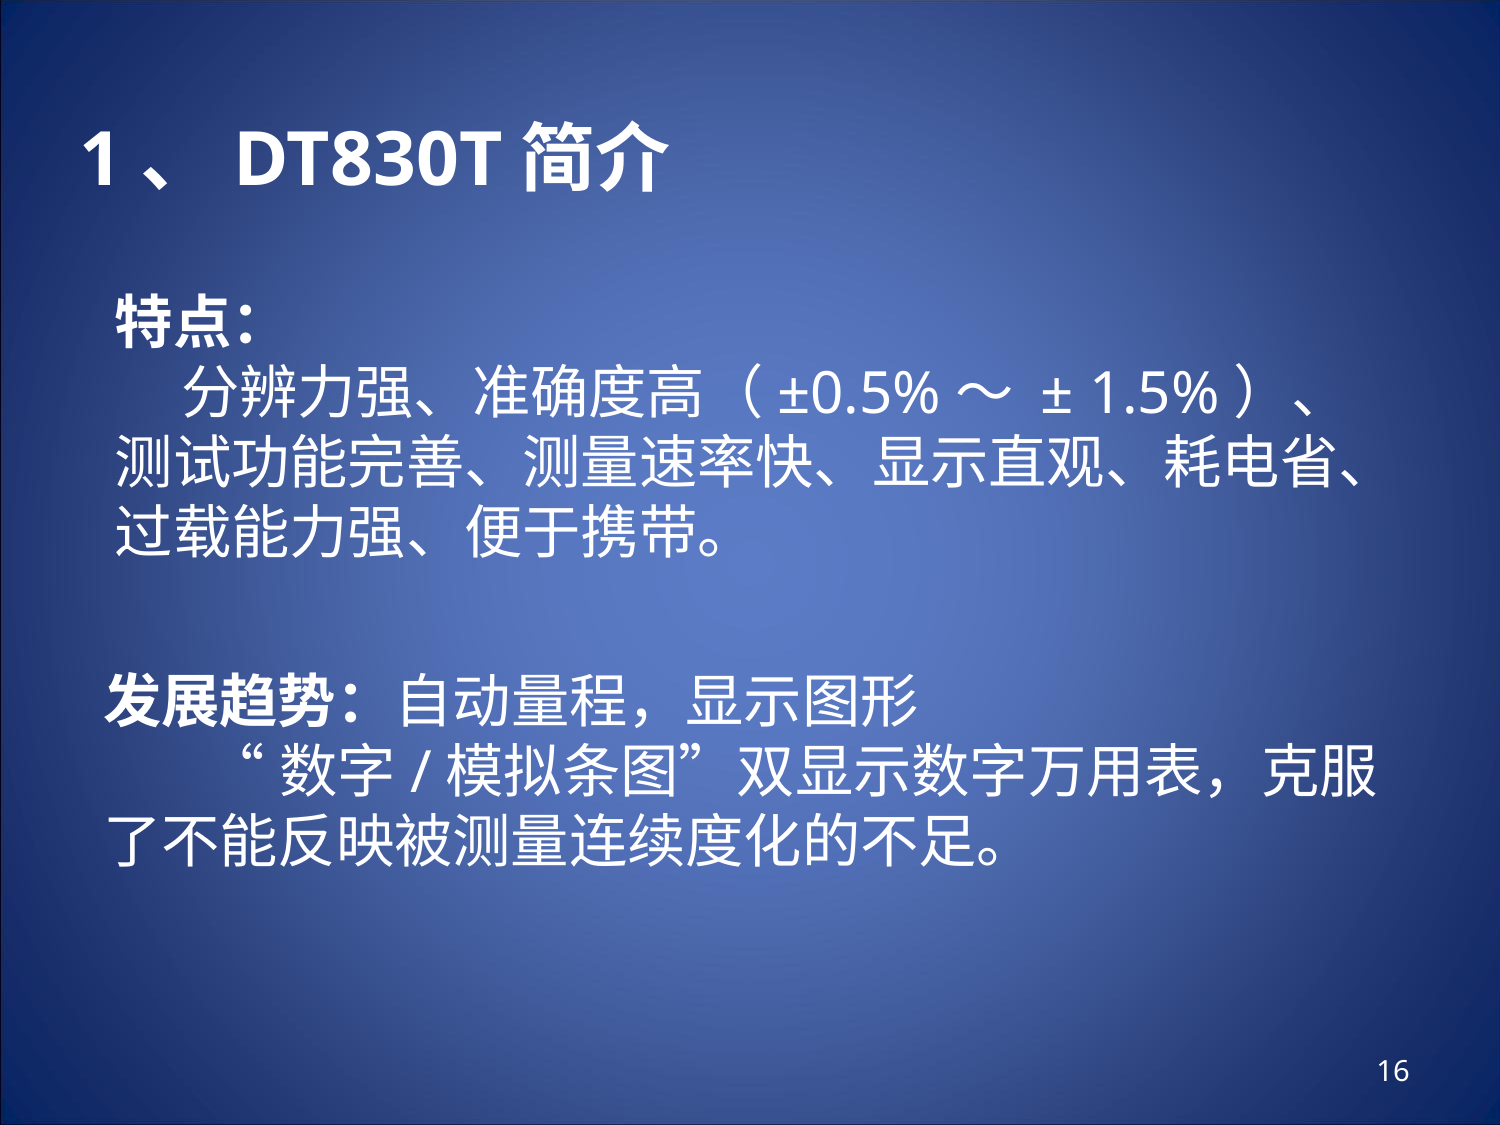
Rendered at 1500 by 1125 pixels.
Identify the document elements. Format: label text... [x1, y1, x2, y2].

slide_number 16 [1074, 1042, 1425, 1103]
text_box 特点： 分辨力强、准确度高（±0.5%～ ± 1.5%）、 测试功能完善、测量速率快、显示直观、耗电省、过载能力强、便于携带。 [100, 278, 1388, 643]
picture [0, 0, 1500, 1125]
text_box 发展趋势：自动量程，显示图形 “数字/模拟条图”双显示数字万用表，克服了不能反映被测量连续度化的不足。 [88, 657, 1424, 882]
title 1、DT830T简介 [64, 101, 1340, 210]
